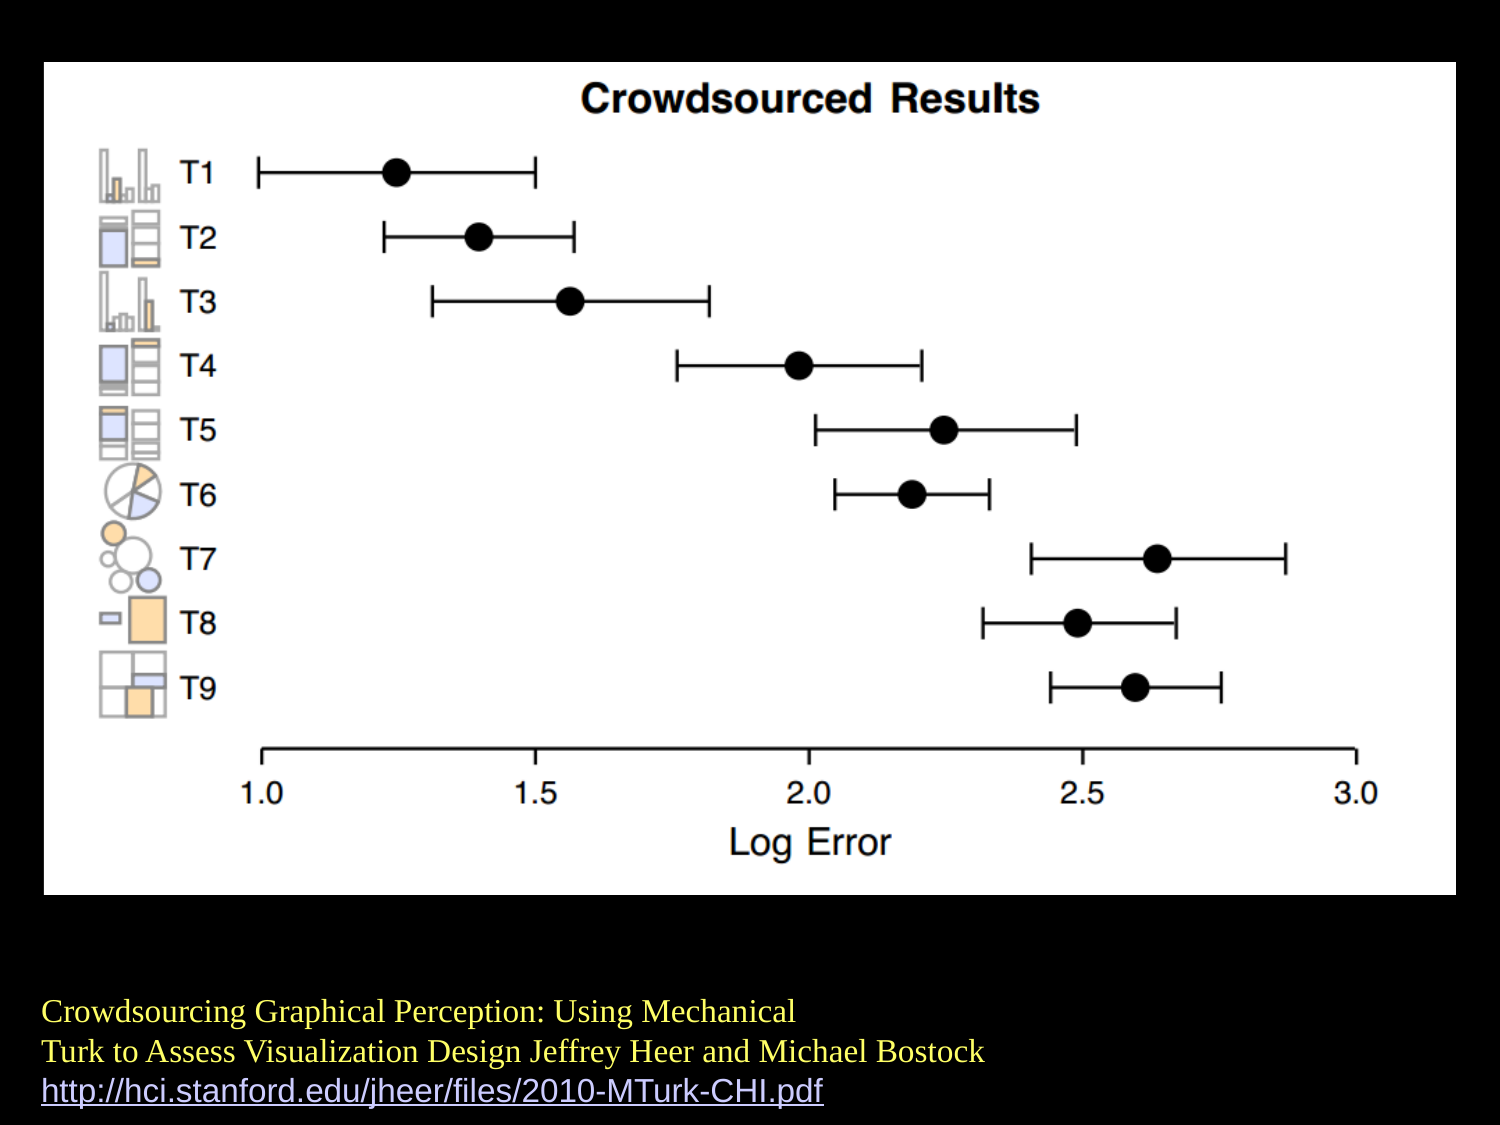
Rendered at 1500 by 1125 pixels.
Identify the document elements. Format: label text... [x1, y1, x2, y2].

text_box Crowdsourcing Graphical Perception: Using Mechanical Turk to Assess Visualization Design Jeffrey Heer and Michael Bostock http://hci.stanford.edu/jheer/files/2010-MTurk-CHI.pdf [26, 981, 1500, 1117]
picture [43, 62, 1457, 895]
